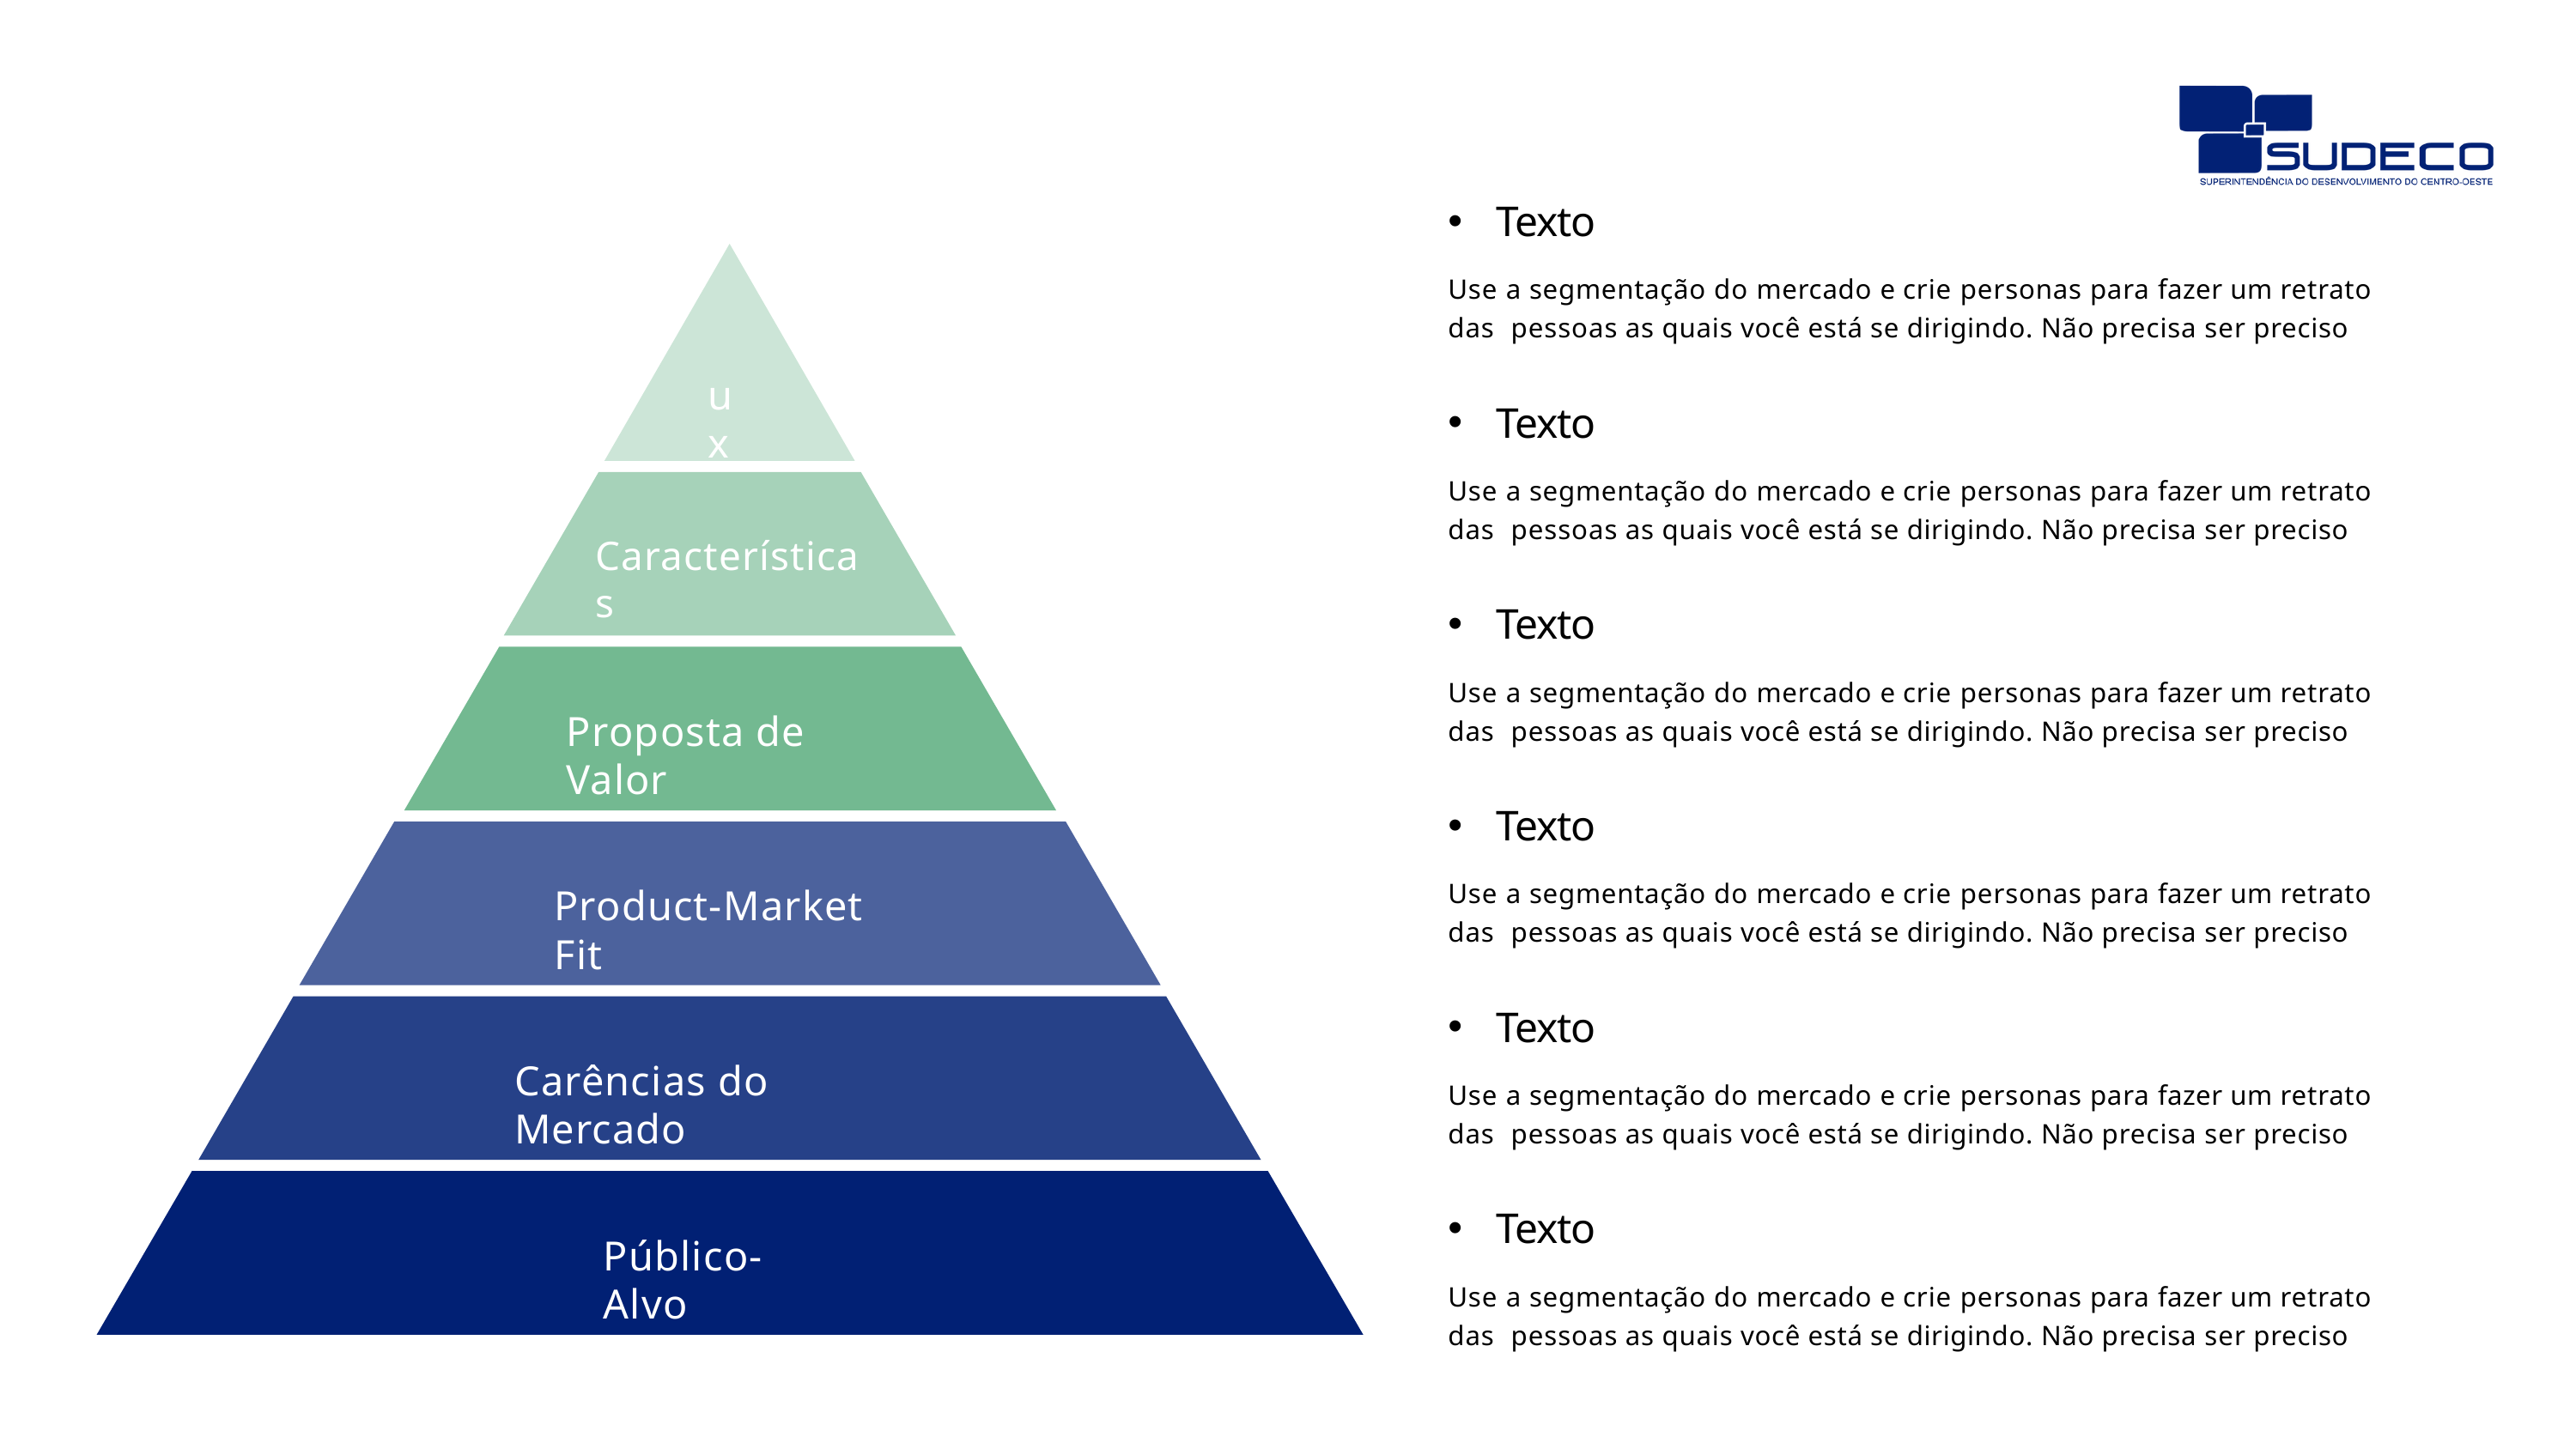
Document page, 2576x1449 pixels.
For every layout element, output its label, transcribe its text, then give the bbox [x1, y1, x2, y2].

text_box [198, 996, 1261, 1161]
text_box Público-Alvo [601, 1228, 835, 1327]
text_box [96, 1171, 1364, 1335]
text_box [503, 471, 957, 636]
text_box [604, 243, 855, 461]
picture [2161, 68, 2518, 202]
text_box [299, 822, 1161, 985]
text_box Características [593, 529, 866, 626]
text_box Product-Market Fit [552, 878, 901, 978]
text_box Texto Use a segmentação do mercado e crie personas para fazer um retrato das pessoas as quais você está se dirigindo. Não precisa ser preciso Texto Use a segmentação do mercado e crie personas para fazer um retrato das pessoas as quais você está se dirigindo. Não precisa ser preciso Texto Use a segmentação do mercado e crie personas para fazer um retrato das pessoas as quais você está se dirigindo. Não precisa ser preciso Texto Use a segmentação do mercado e crie personas para fazer um retrato das pessoas as quais você está se dirigindo. Não precisa ser preciso Texto Use a segmentação do mercado e crie personas para fazer um retrato das pessoas as quais você está se dirigindo. Não precisa ser preciso Texto Use a segmentação do mercado e crie personas para fazer um retrato das pessoas as quais você está se dirigindo. Não precisa ser preciso [1446, 193, 2422, 1449]
text_box [404, 646, 1057, 811]
text_box ux [706, 367, 754, 466]
text_box Carências do Mercado [513, 1053, 923, 1153]
text_box Proposta de Valor [564, 704, 896, 803]
